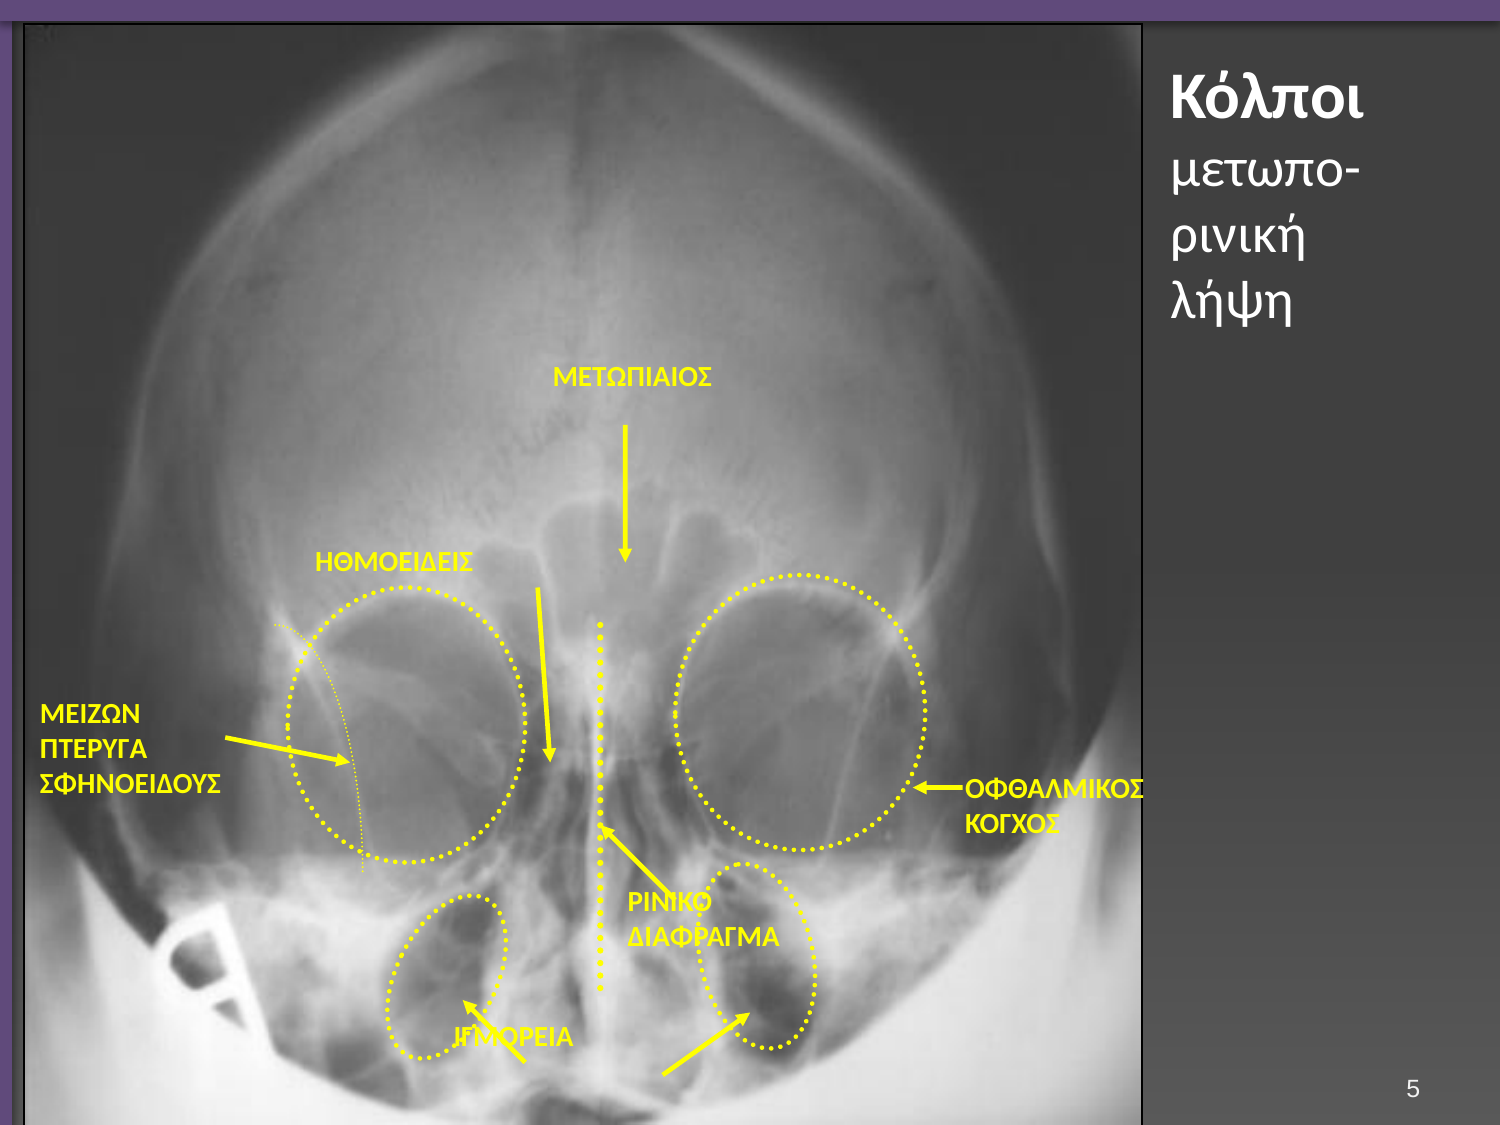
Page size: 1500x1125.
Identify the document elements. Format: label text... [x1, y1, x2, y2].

slide_number 4 [1180, 1057, 1436, 1118]
title Κόλποι μετωπο-ρινική λήψη [1180, 42, 1447, 339]
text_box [24, 24, 1176, 1125]
